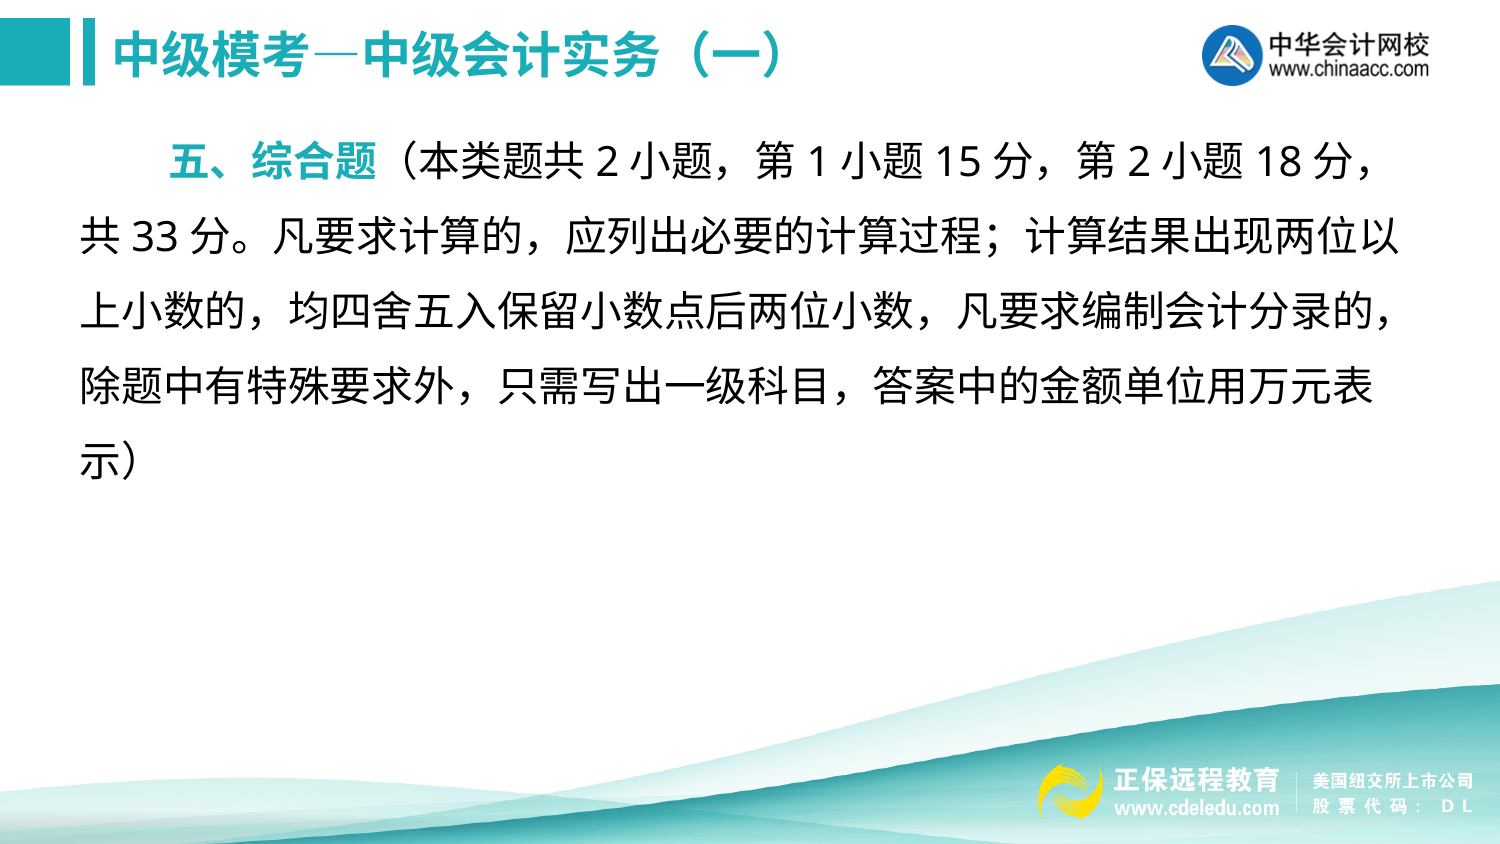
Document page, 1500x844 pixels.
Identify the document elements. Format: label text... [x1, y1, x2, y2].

list 五、综合题（本类题共2小题，第1小题15分，第2小题18分，共33分。凡要求计算的，应列出必要的计算过程；计算结果出现两位以上小数的，均四舍五入保留小数点后两位小数，凡要求编制会计分录的，除题中有特殊要求外，只需写出一级科目，答案中的金额单位用万元表示） [64, 102, 1436, 753]
picture [0, 0, 1500, 844]
